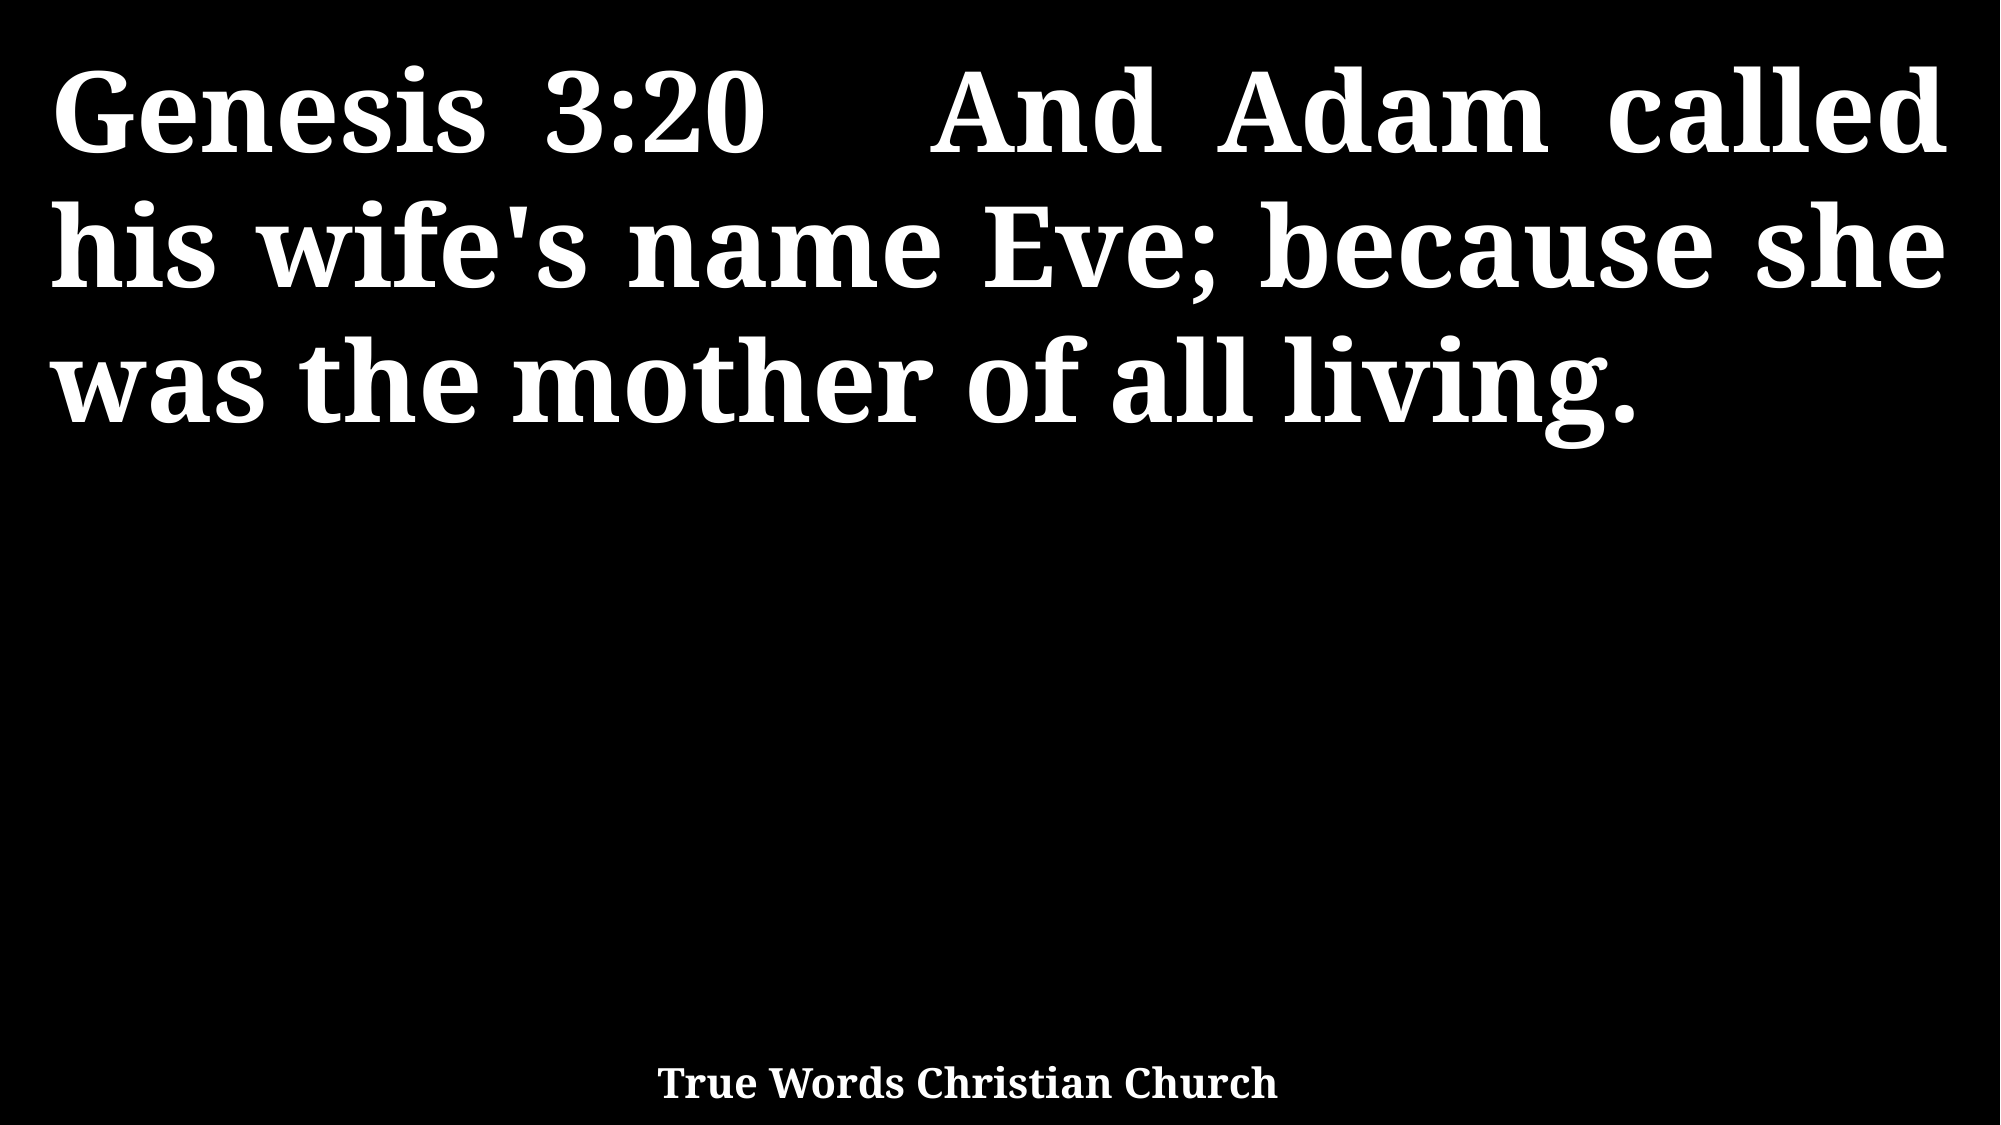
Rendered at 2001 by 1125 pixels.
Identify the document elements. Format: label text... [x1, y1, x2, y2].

text_box True Words Christian Church [642, 1049, 1294, 1114]
text_box Genesis 3:20 And Adam called his wife's name Eve; because she was the mother of all living. [35, 32, 1965, 452]
